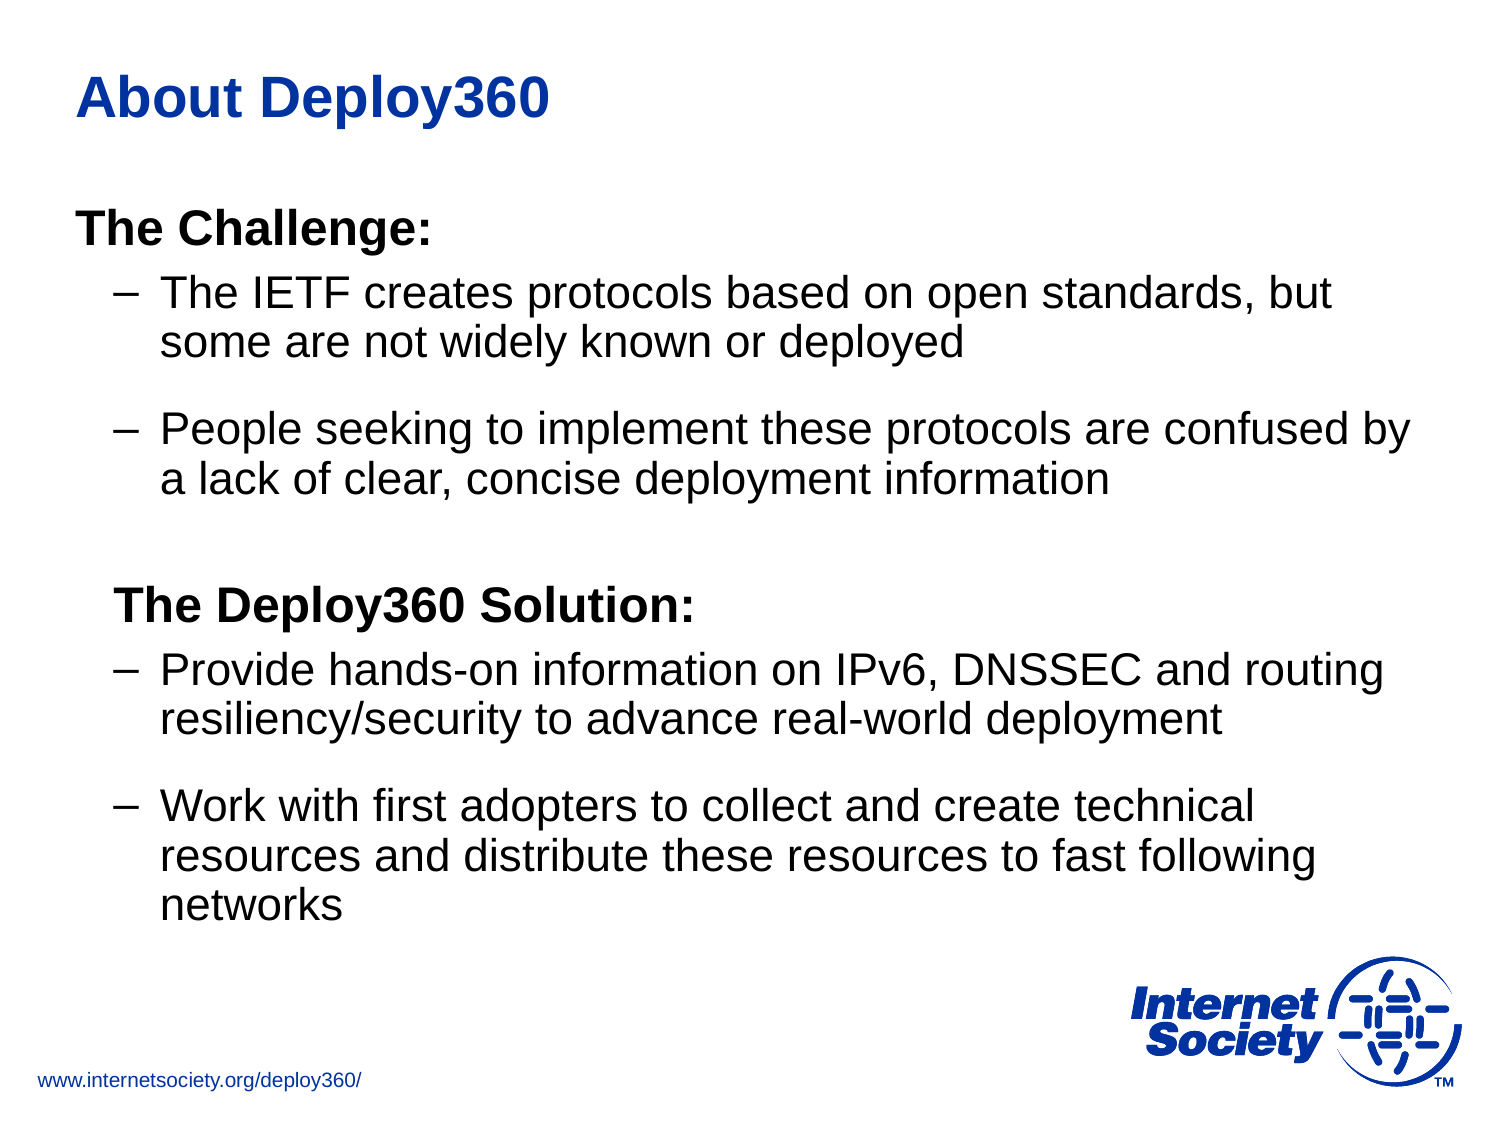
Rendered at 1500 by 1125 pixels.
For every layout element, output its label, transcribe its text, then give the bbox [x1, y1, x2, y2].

list The Challenge: The IETF creates protocols based on open standards, but some are not widely known or deployed People seeking to implement these protocols are confused by a lack of clear, concise deployment information The Deploy360 Solution: Provide hands-on information on IPv6, DNSSEC and routing resiliency/security to advance real-world deployment Work with first adopters to collect and create technical resources and distribute these resources to fast following networks [37, 187, 1463, 995]
title About Deploy360 [37, 36, 1463, 187]
